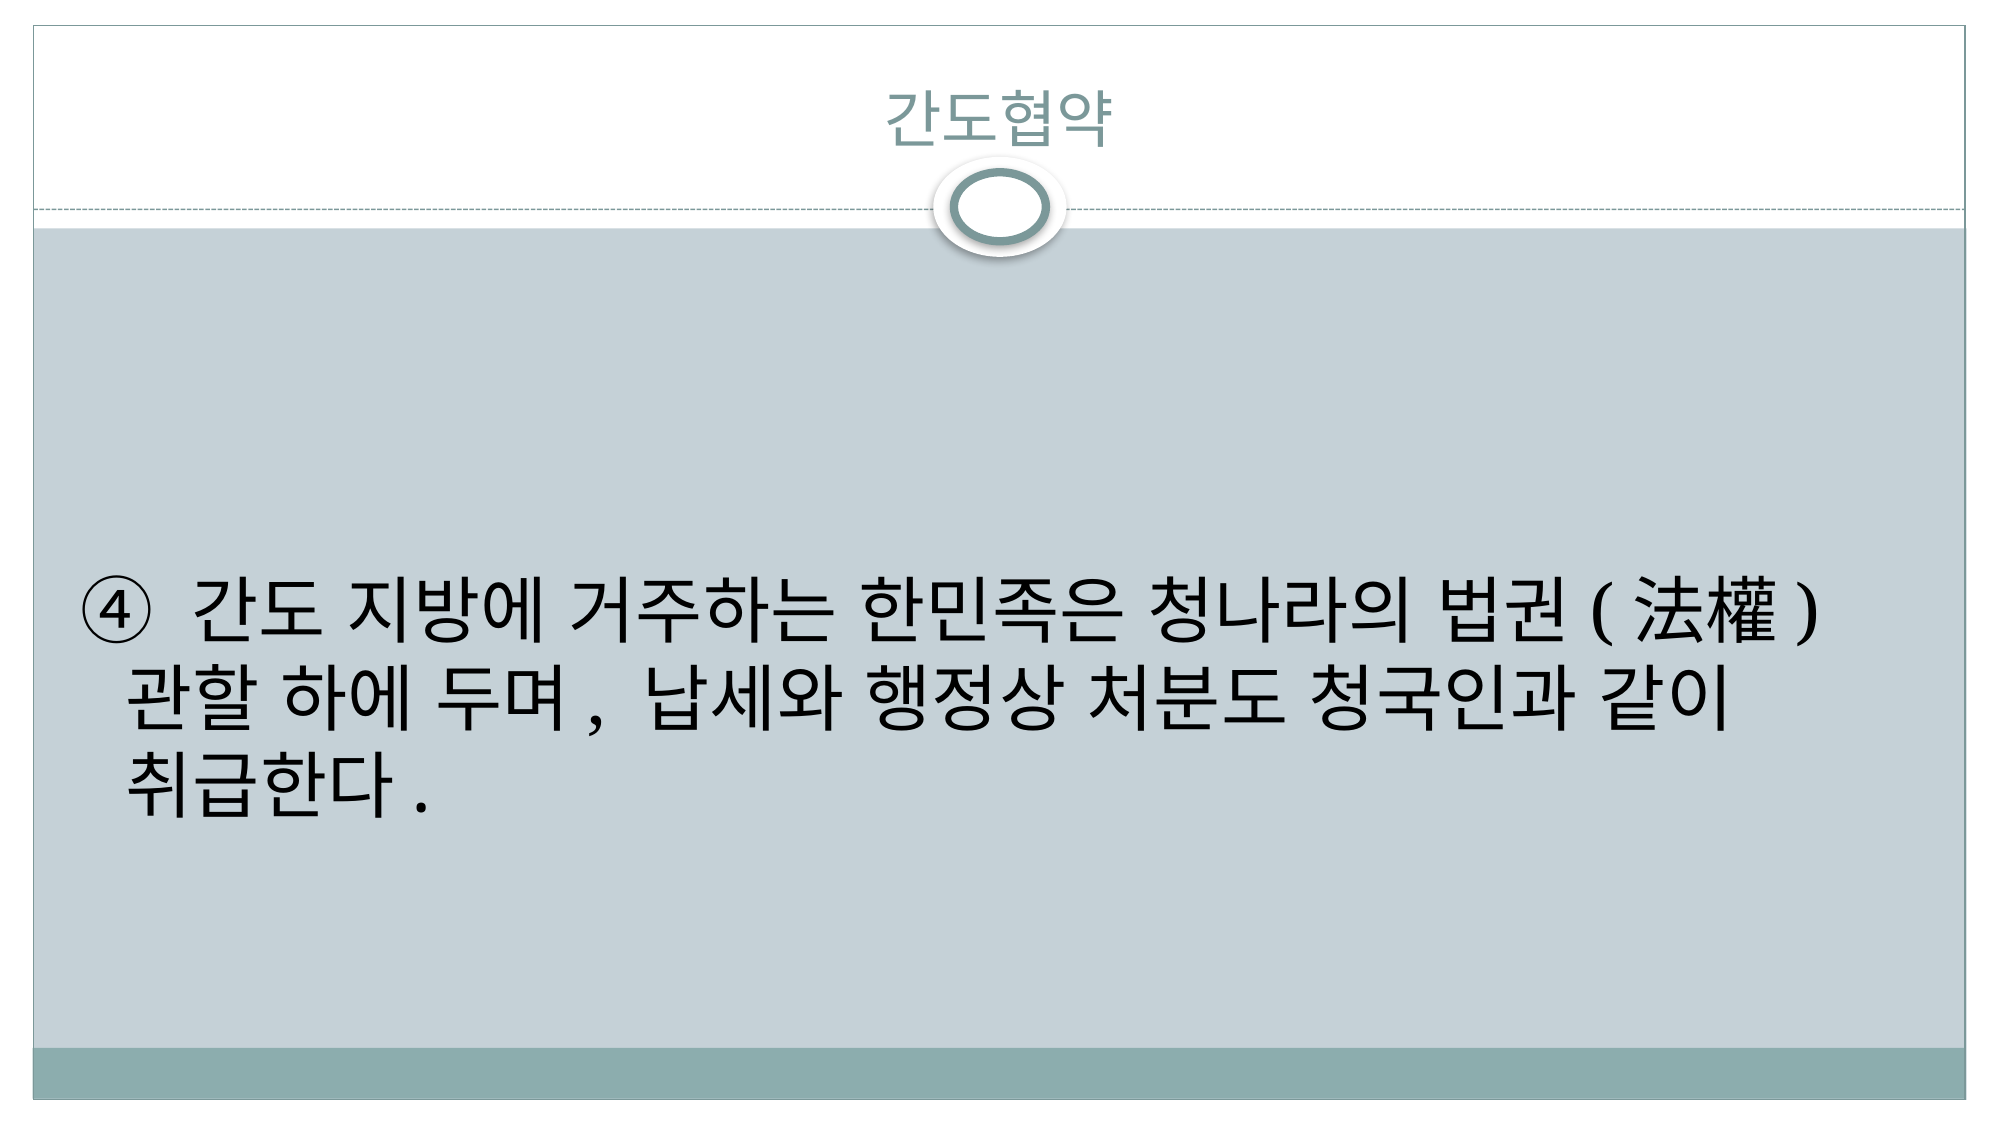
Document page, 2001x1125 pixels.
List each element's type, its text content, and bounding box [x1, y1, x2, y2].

title 간도협약 [66, 37, 1933, 162]
list ④ 간도 지방에 거주하는 한민족은 청나라의 법권(法權) 관할 하에 두며, 납세와 행정상 처분도 청국인과 같이 취급한다. [66, 250, 1926, 1001]
